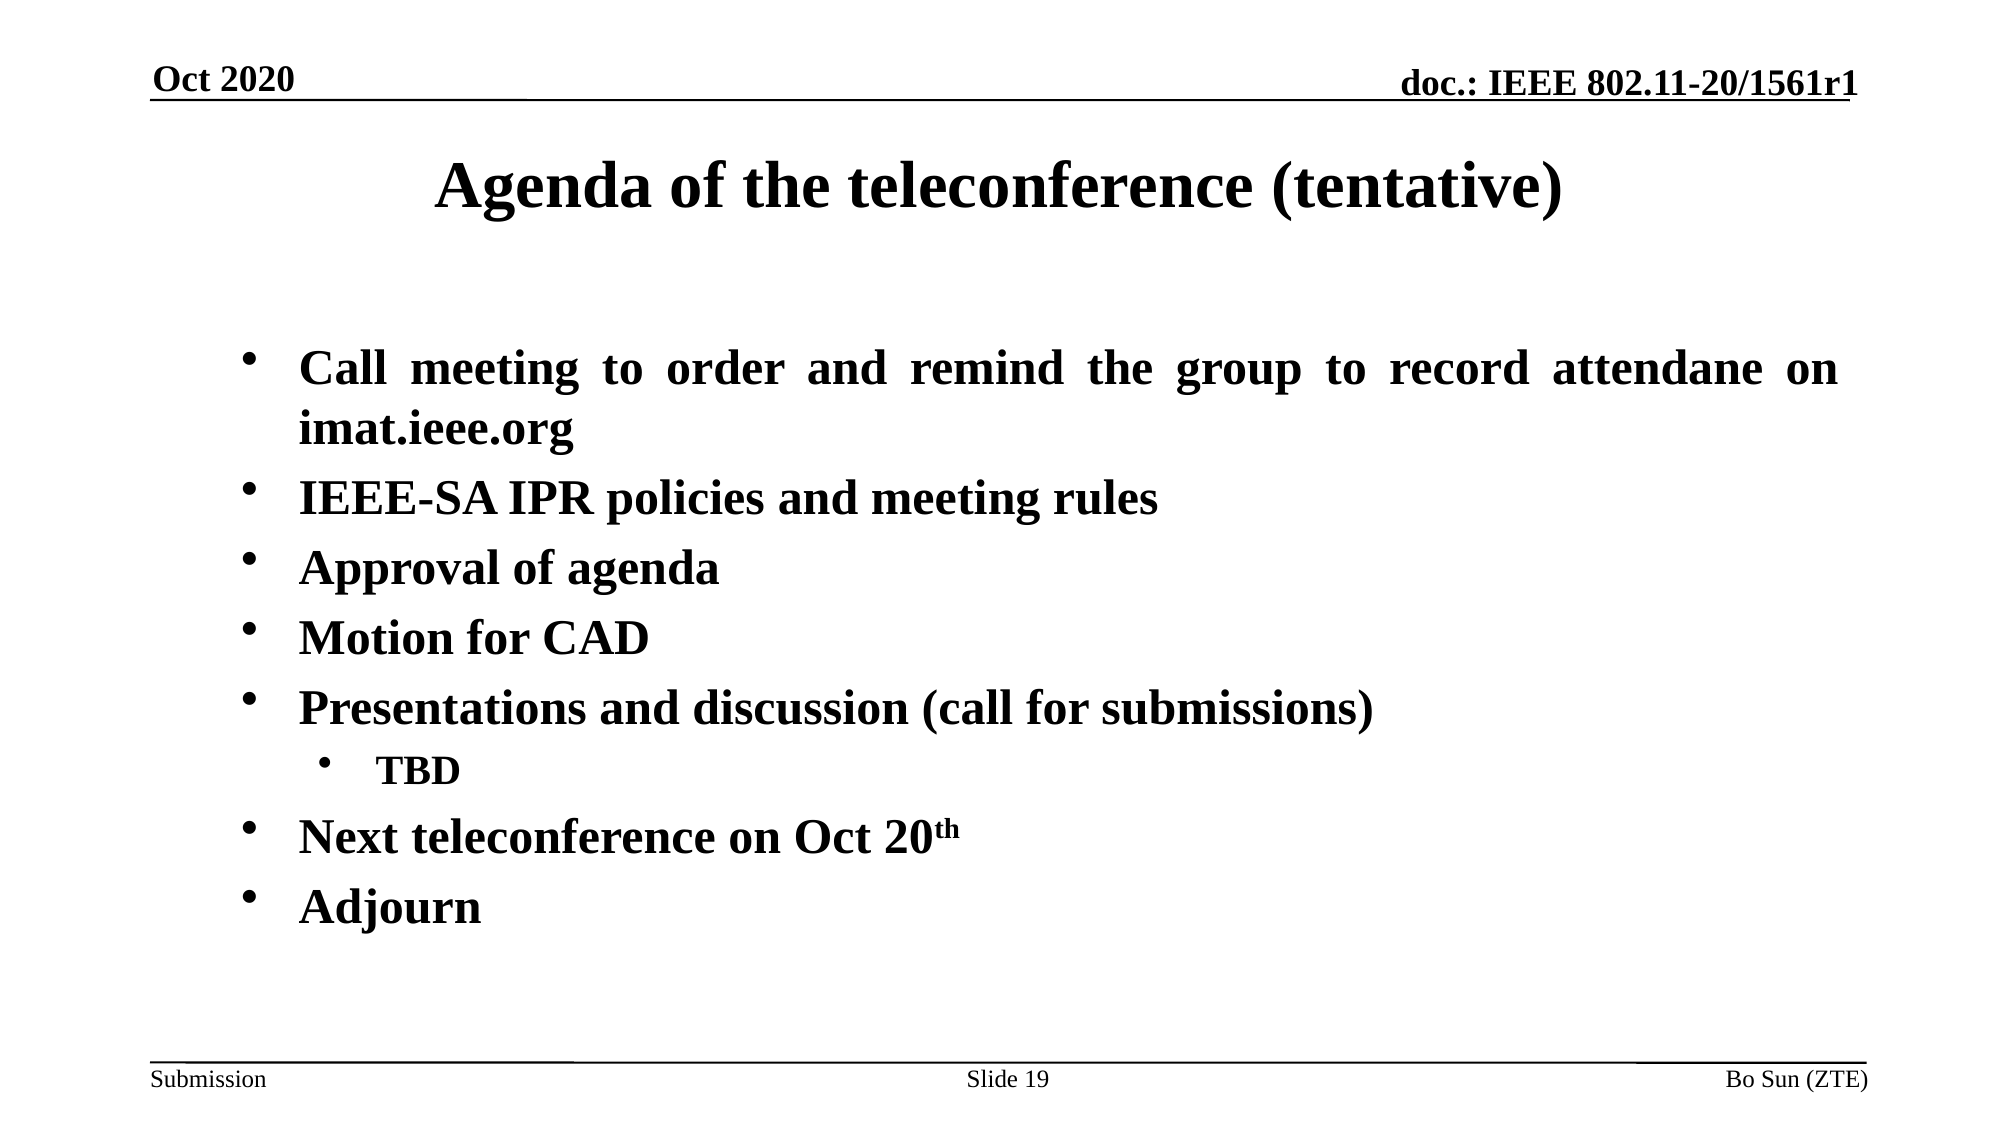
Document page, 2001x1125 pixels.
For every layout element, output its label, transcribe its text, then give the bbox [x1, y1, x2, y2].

footer Bo Sun (ZTE) [1171, 1061, 1869, 1093]
text_box Agenda of the teleconference (tentative) [362, 99, 1638, 262]
slide_number Slide 19 [949, 1061, 1067, 1123]
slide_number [152, 54, 563, 100]
text_box Call meeting to order and remind the group to record attendane on imat.ieee.org IEEE-SA IPR policies and meeting rules Approval of agenda Motion for CAD Presentations and discussion (call for submissions) TBD Next teleconference on Oct 20th Adjourn [225, 327, 1855, 1049]
